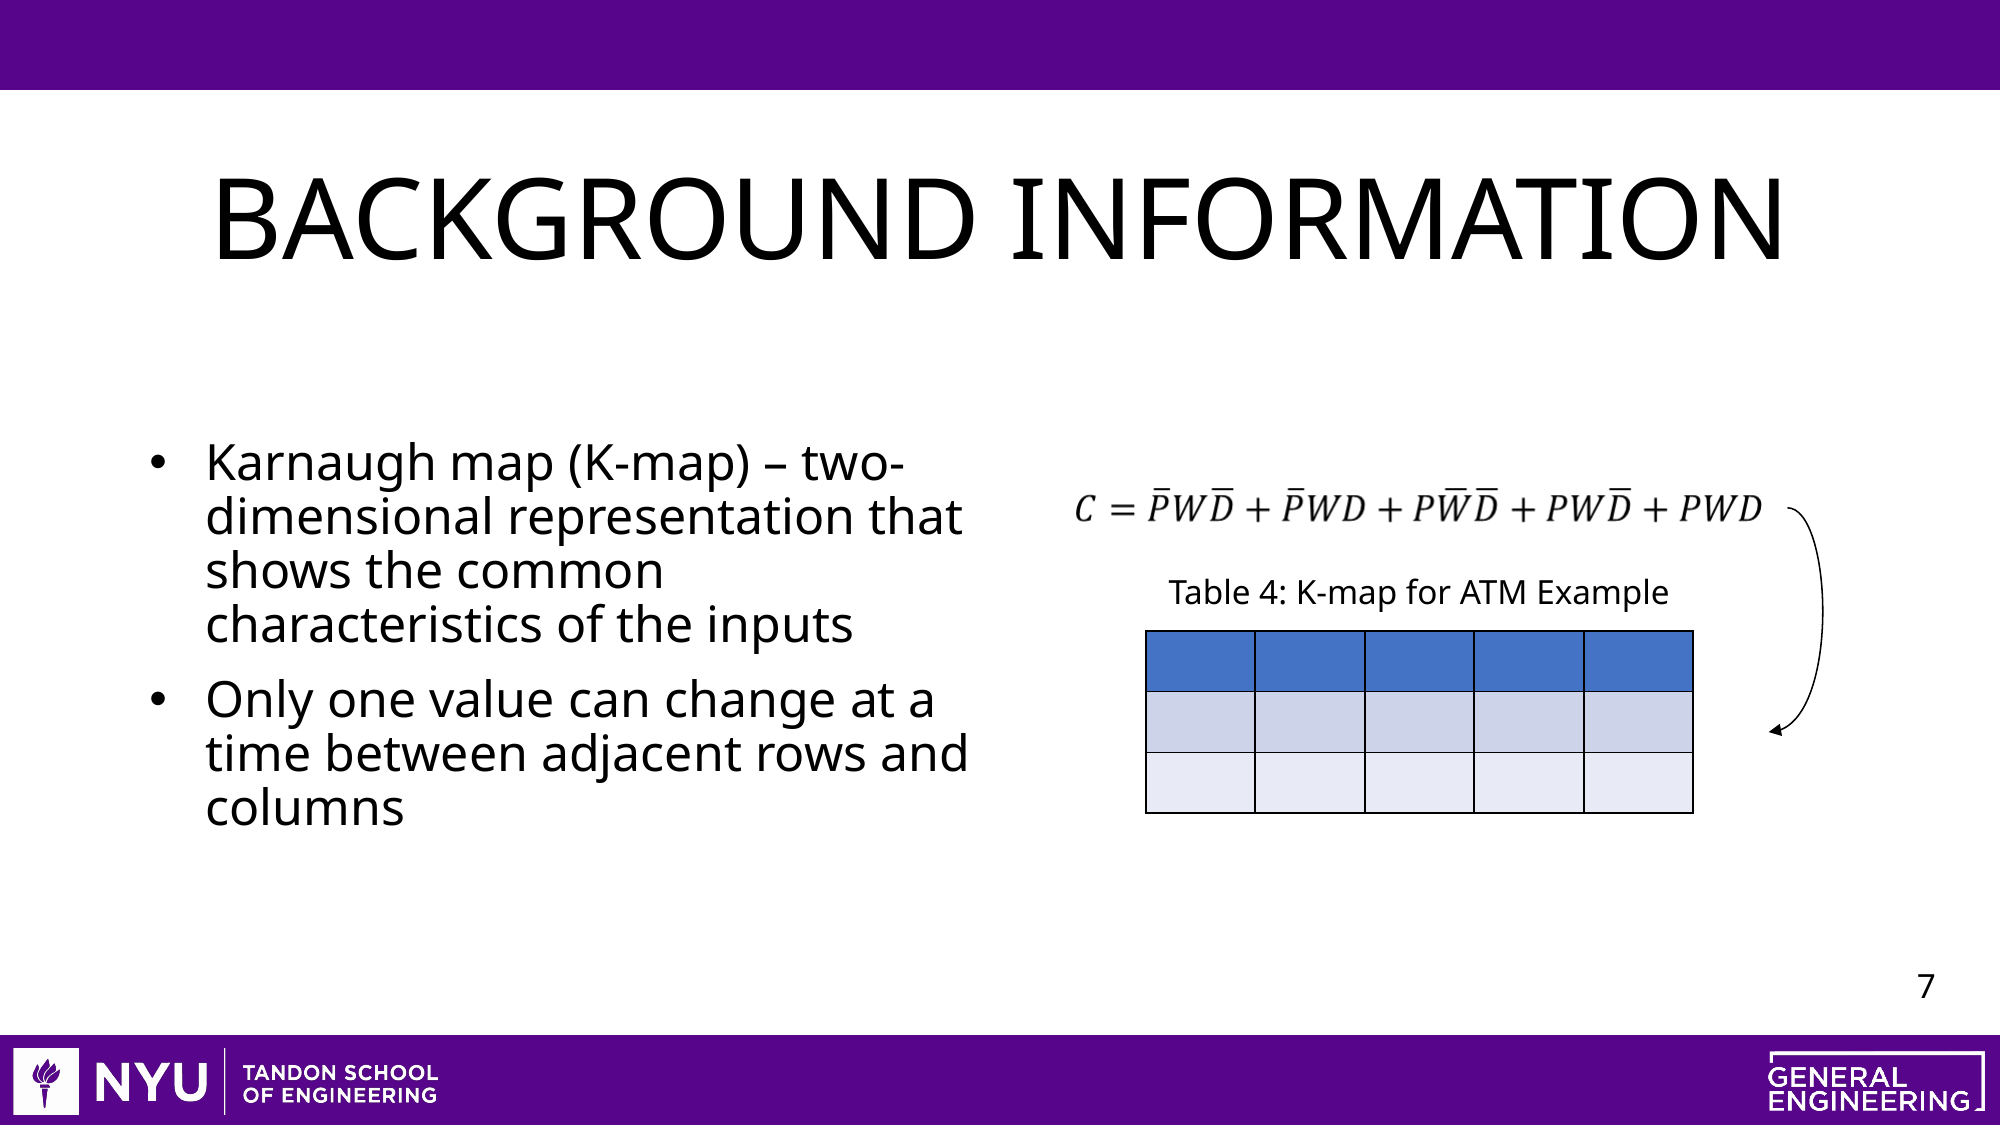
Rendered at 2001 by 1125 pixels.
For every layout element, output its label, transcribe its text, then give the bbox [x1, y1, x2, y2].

picture [13, 1048, 439, 1115]
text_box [1768, 507, 1788, 733]
text_box 7 [1802, 958, 1951, 1014]
title BACKGROUND INFORMATION [92, 132, 1908, 292]
text_box [0, 1035, 2000, 1125]
text_box [0, 0, 2000, 90]
text_box Table 4: K-map for ATM Example [1095, 563, 1744, 619]
picture [1768, 1051, 1985, 1111]
text_box [1051, 477, 1788, 539]
subtitle Karnaugh map (K-map) – two-dimensional representation that shows the common characteristics of the inputs Only one value can change at a time between adjacent rows and columns [134, 315, 1028, 959]
